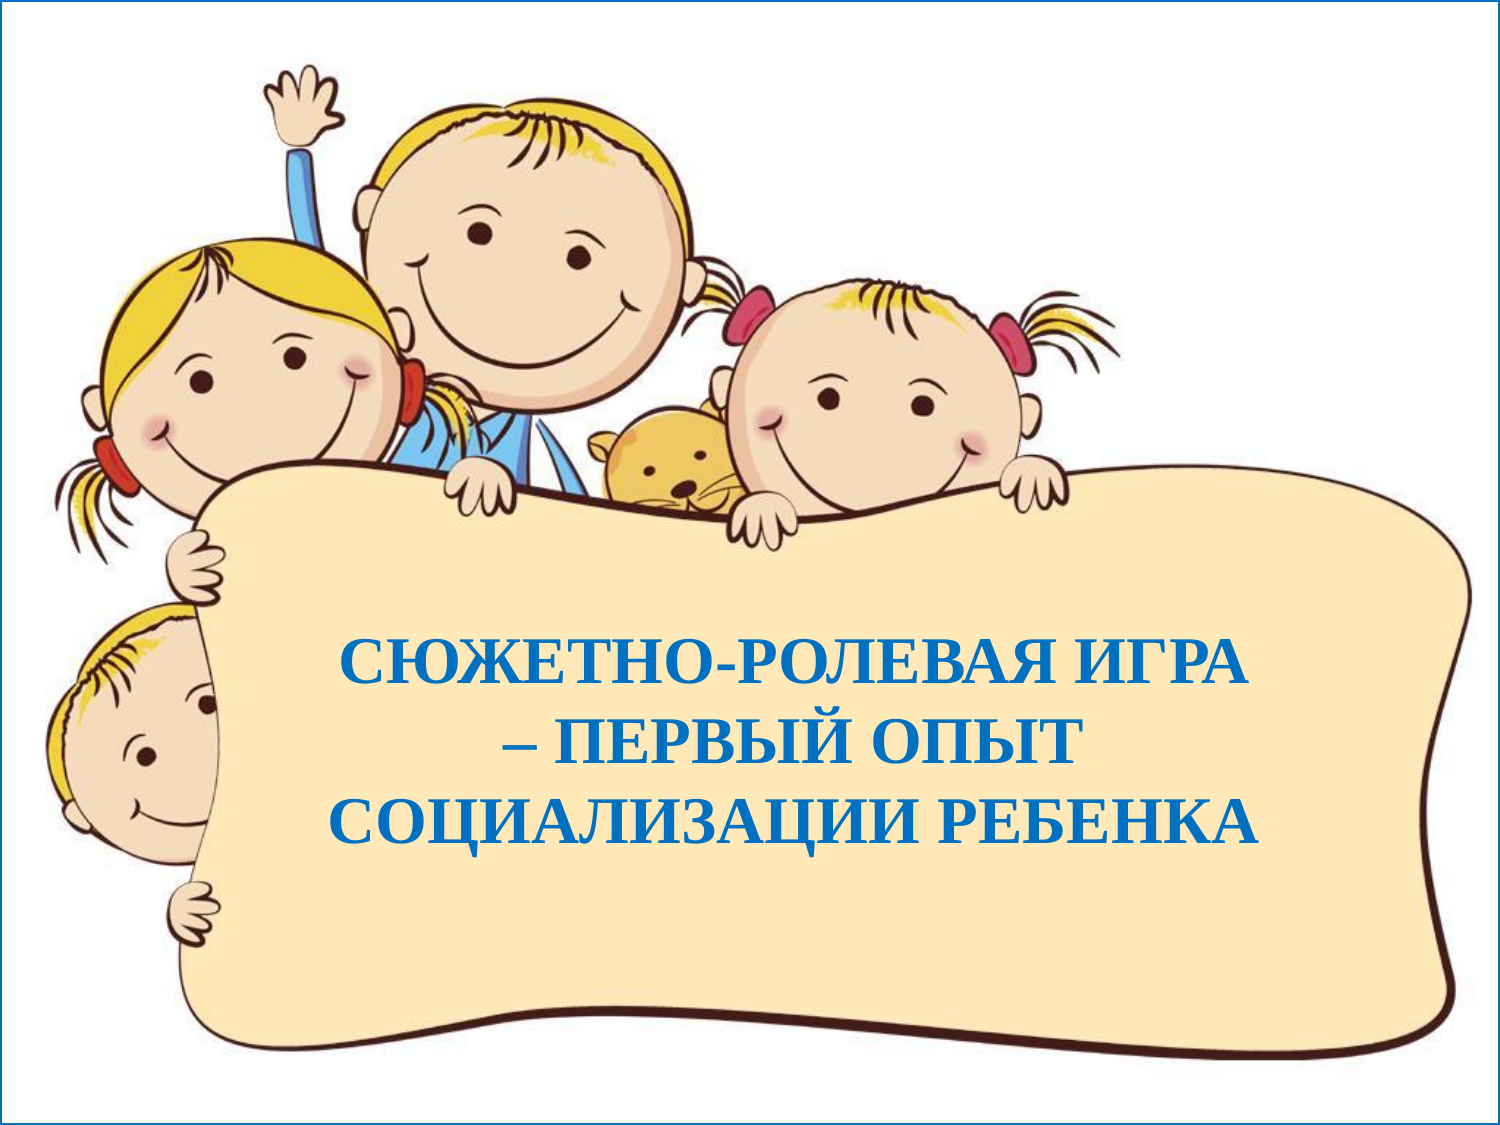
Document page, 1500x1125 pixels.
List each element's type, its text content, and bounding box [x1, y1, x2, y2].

text_box [0, 0, 1500, 609]
text_box [0, 865, 1500, 1125]
text_box СЮЖЕТНО-РОЛЕВАЯ ИГРА – ПЕРВЫЙ ОПЫТ СОЦИАЛИЗАЦИИ РЕБЕНКА [0, 609, 1500, 865]
text_box [809, 940, 1483, 1001]
